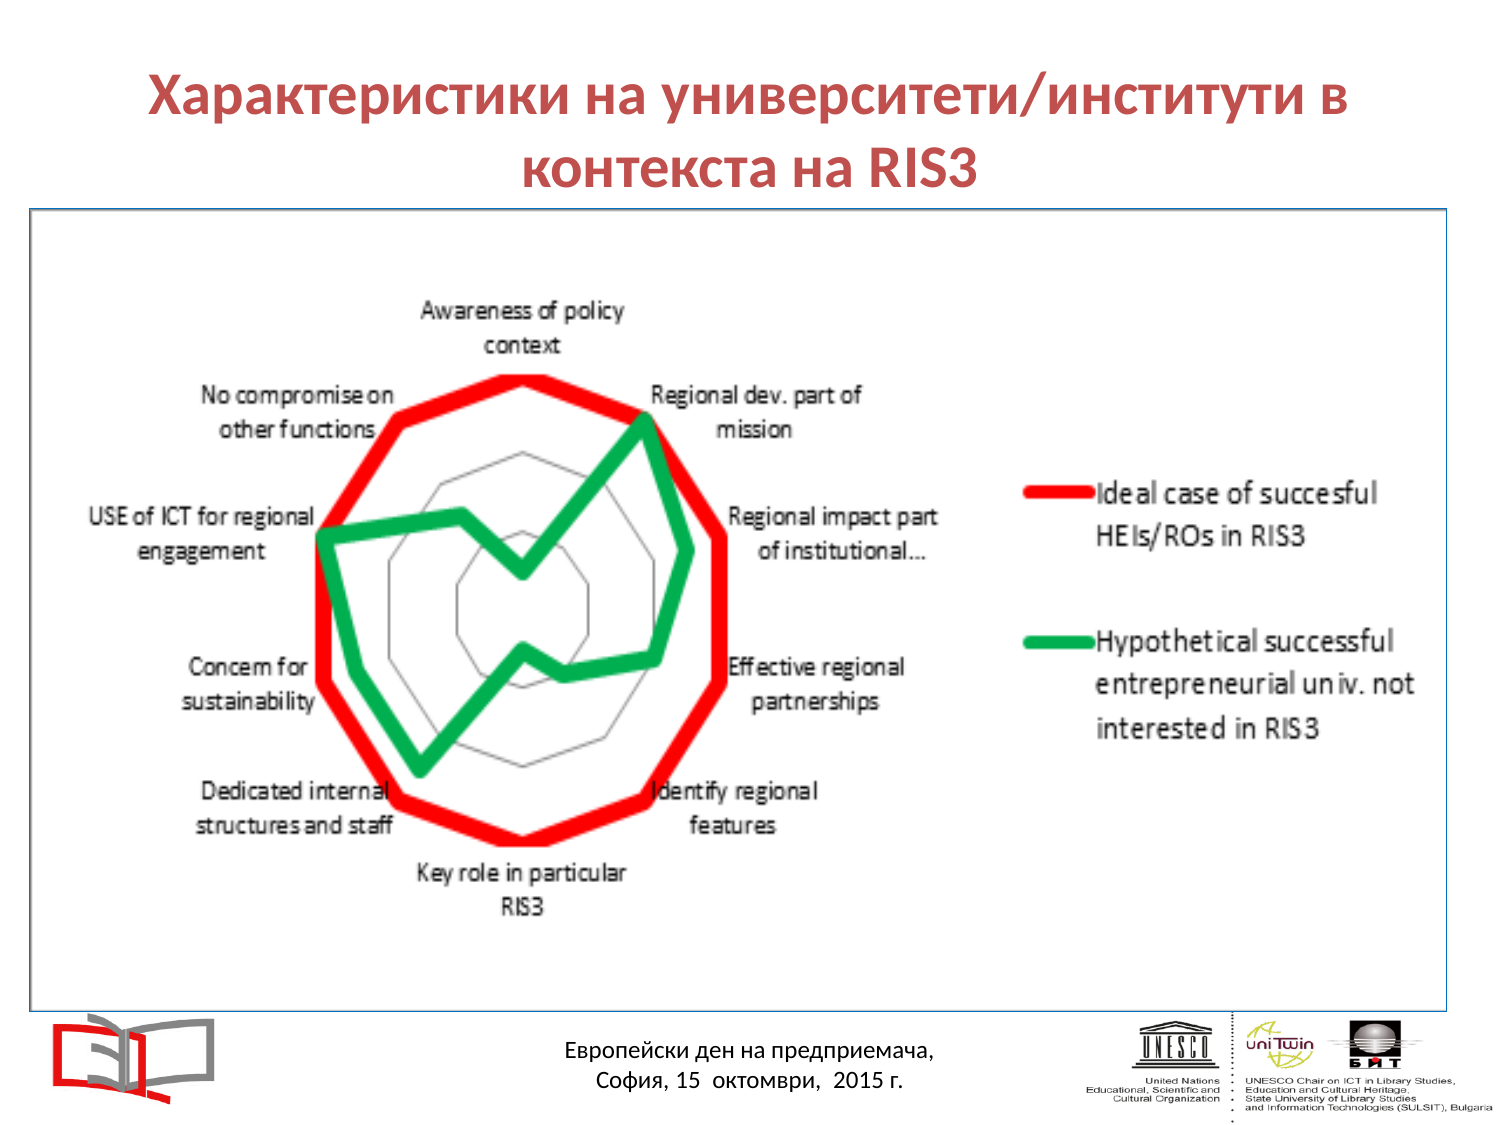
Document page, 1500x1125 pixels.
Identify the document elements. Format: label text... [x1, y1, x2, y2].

title Характеристики на университети/институти в контекста на RIS3 [75, 45, 1425, 206]
picture [29, 207, 1500, 1125]
footer Европейски ден на предприемача, София, 15 октомври, 2015 г. [512, 1024, 988, 1103]
